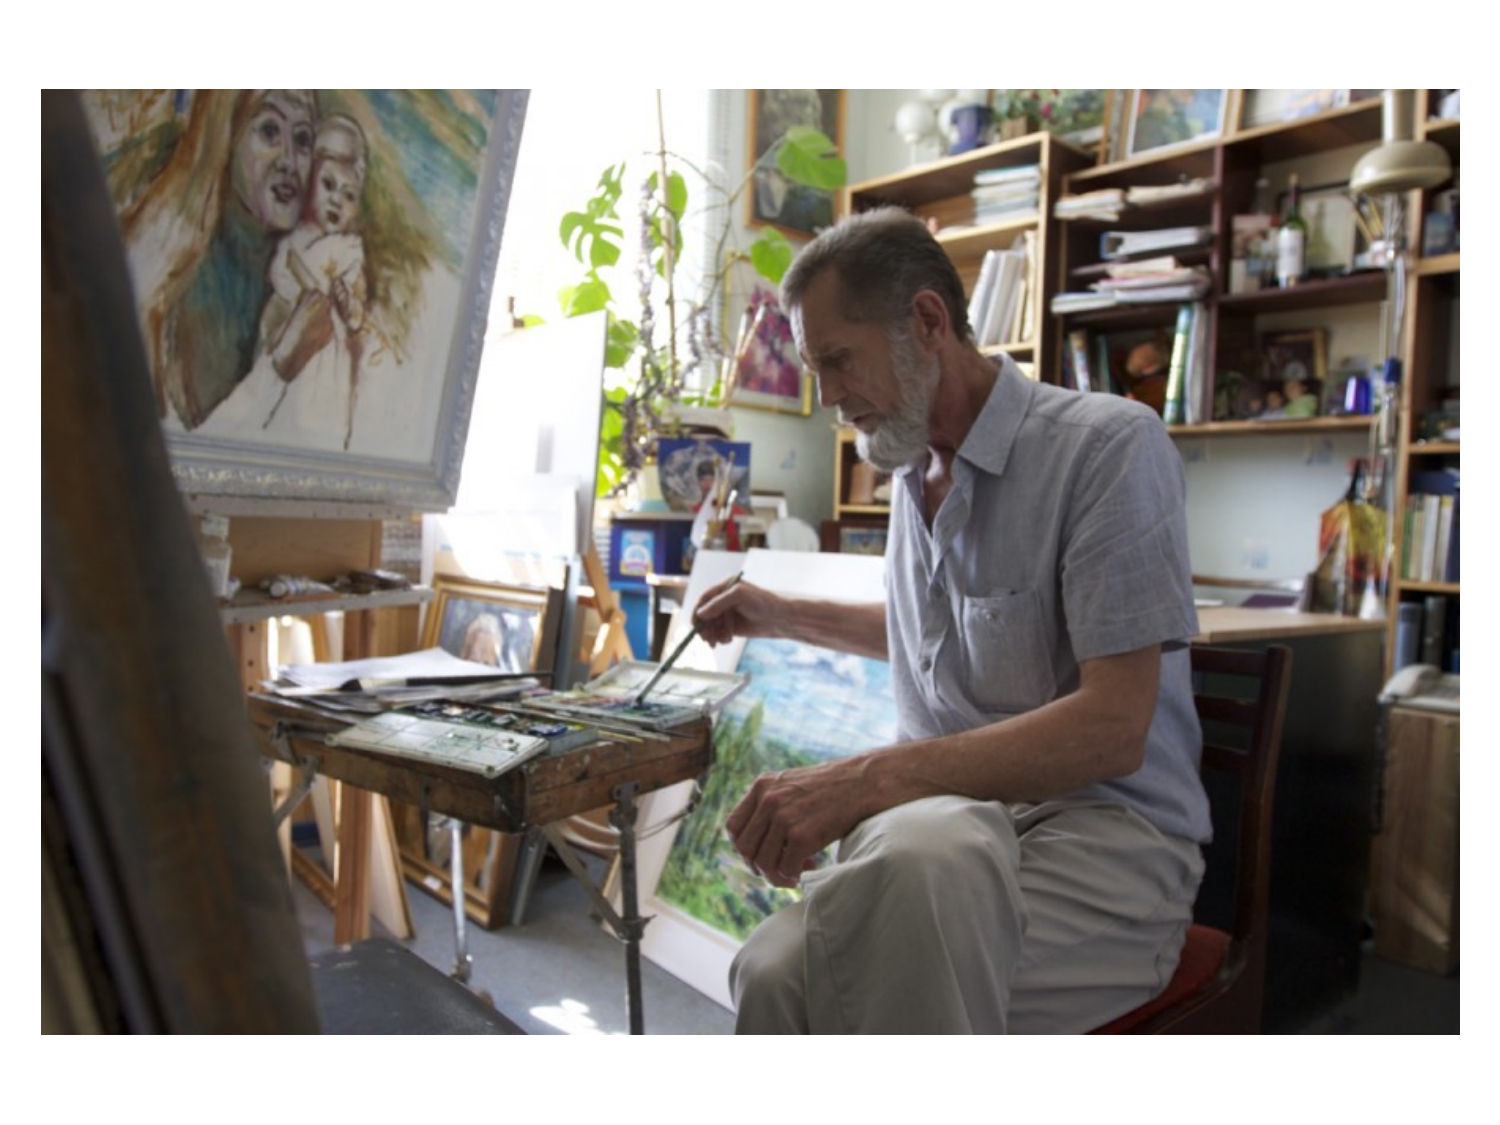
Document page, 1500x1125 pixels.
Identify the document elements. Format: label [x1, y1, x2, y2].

picture [41, 89, 1460, 1036]
